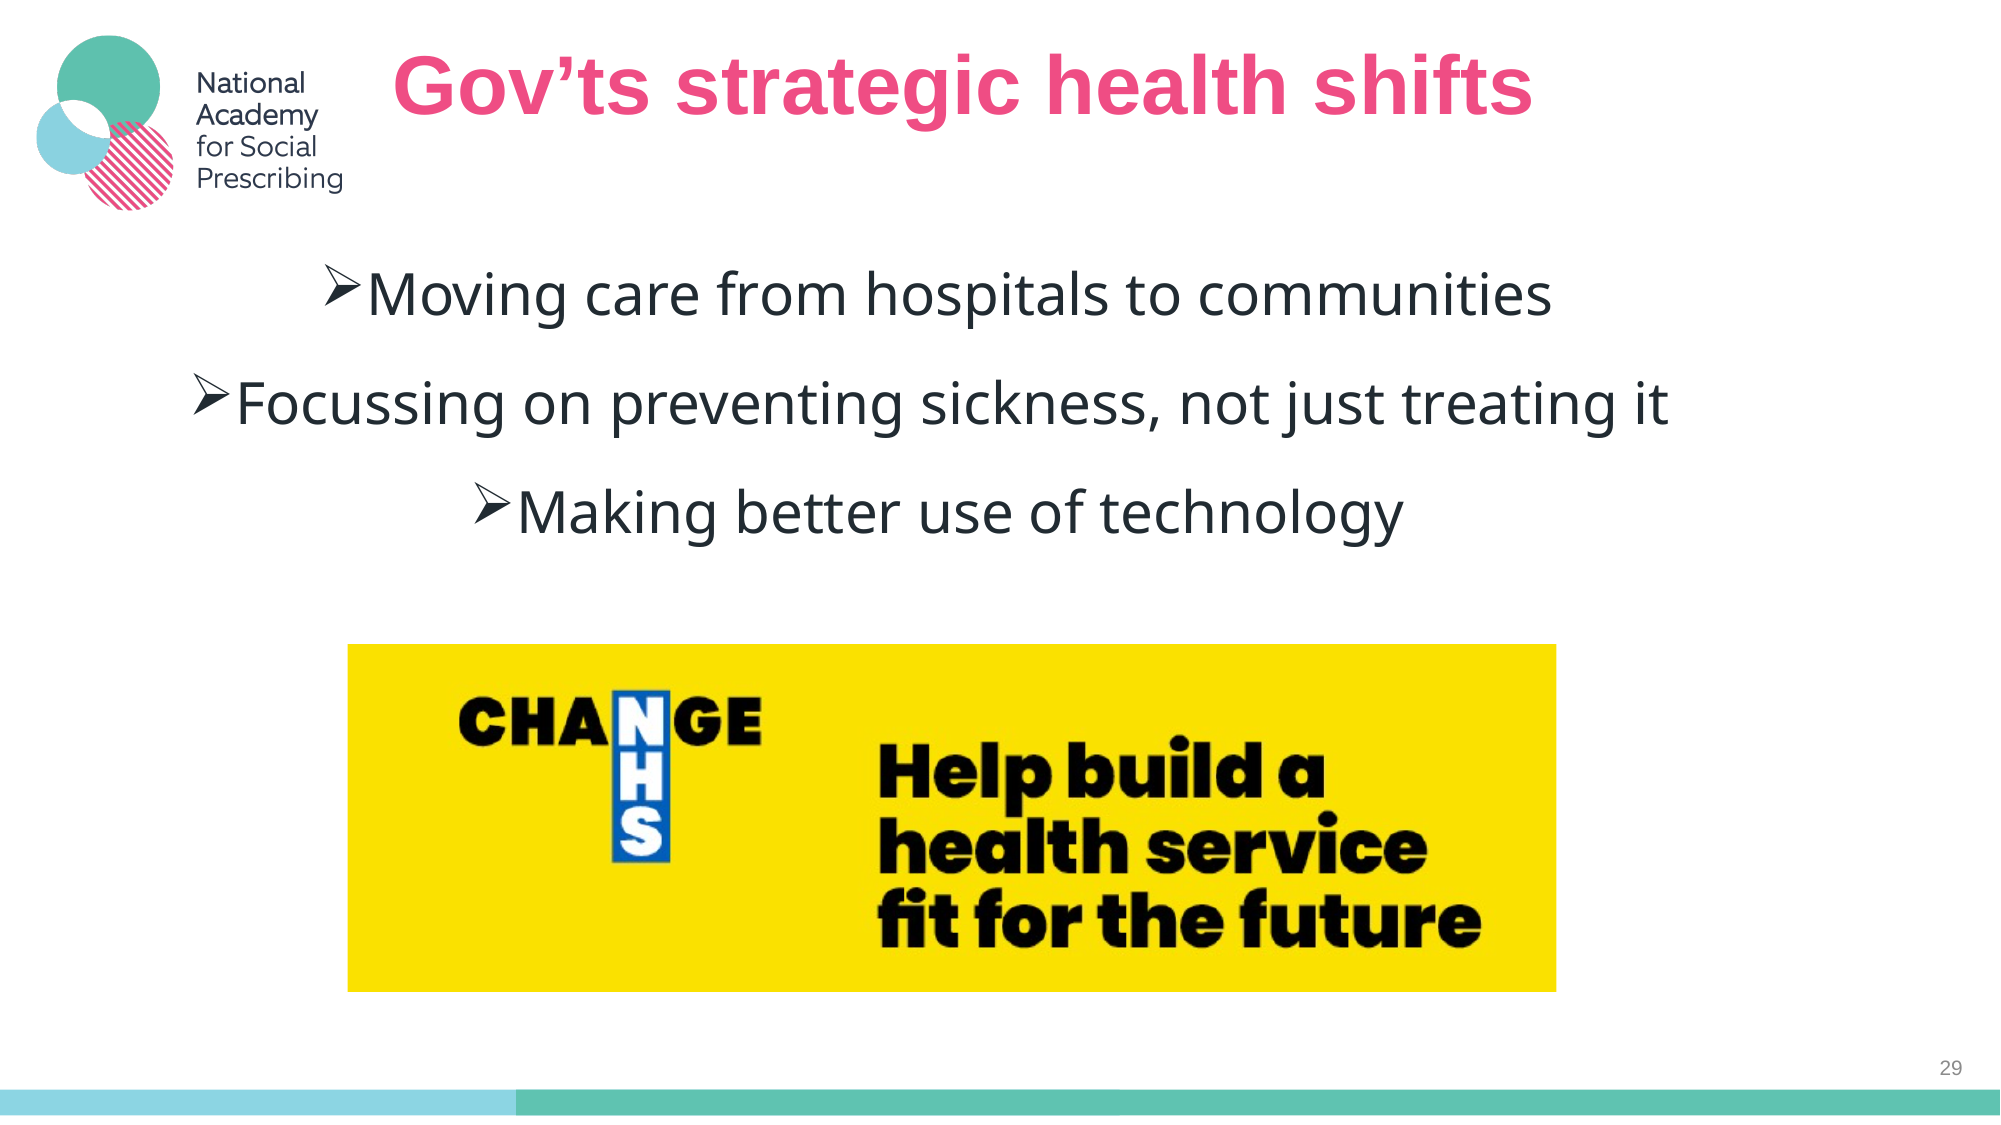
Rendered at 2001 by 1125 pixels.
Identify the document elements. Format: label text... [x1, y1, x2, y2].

slide_number 29 [1527, 1027, 1978, 1087]
list Moving care from hospitals to communities Focussing on preventing sickness, not just treating it Making better use of technology [74, 257, 1800, 972]
picture [22, 31, 356, 215]
picture [347, 644, 1557, 992]
title Gov’ts strategic health shifts [377, 18, 1623, 141]
